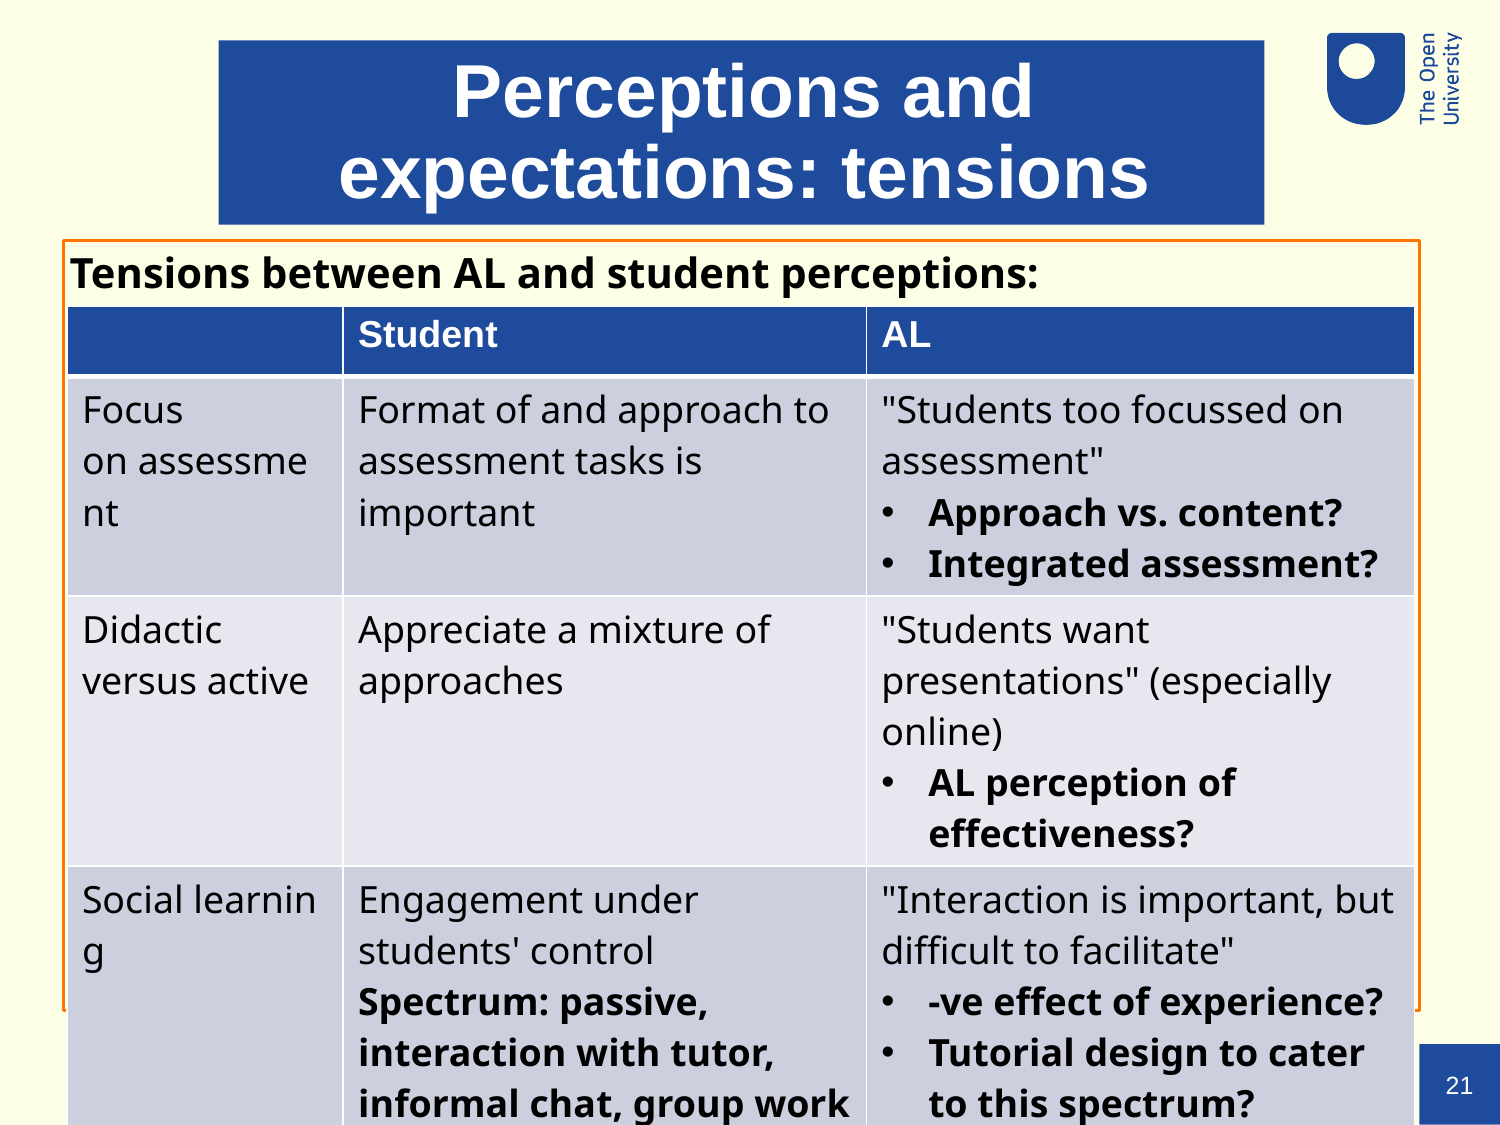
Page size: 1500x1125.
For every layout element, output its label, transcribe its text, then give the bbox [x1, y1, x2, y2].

table_cell "Interaction is important, but difficult to facilitate" -ve effect of experience? Tutorial design to cater to this spectrum? [867, 867, 1414, 1125]
picture [1327, 32, 1462, 125]
table_cell Appreciate a mixture of approaches [344, 597, 866, 865]
table_header AL [867, 307, 1414, 374]
table_cell Didactic versus active [68, 597, 342, 865]
title Perceptions and expectations: tensions [218, 40, 1265, 225]
table_cell Social learning [68, 867, 342, 1125]
table_cell Format of and approach to assessment tasks is important [344, 379, 866, 595]
table_cell "Students too focussed on assessment" Approach vs. content? Integrated assessment? [867, 379, 1414, 595]
table_header Student [344, 307, 866, 374]
table_cell "Students want presentations" (especially online) AL perception of effectiveness? [867, 597, 1414, 865]
list Tensions between AL and student perceptions: [63, 240, 1420, 1011]
table_cell Focus on assessment [68, 379, 342, 595]
table_cell Engagement under students' control Spectrum: passive, interaction with tutor, informal chat, group work [344, 867, 866, 1125]
table_header [68, 307, 342, 374]
